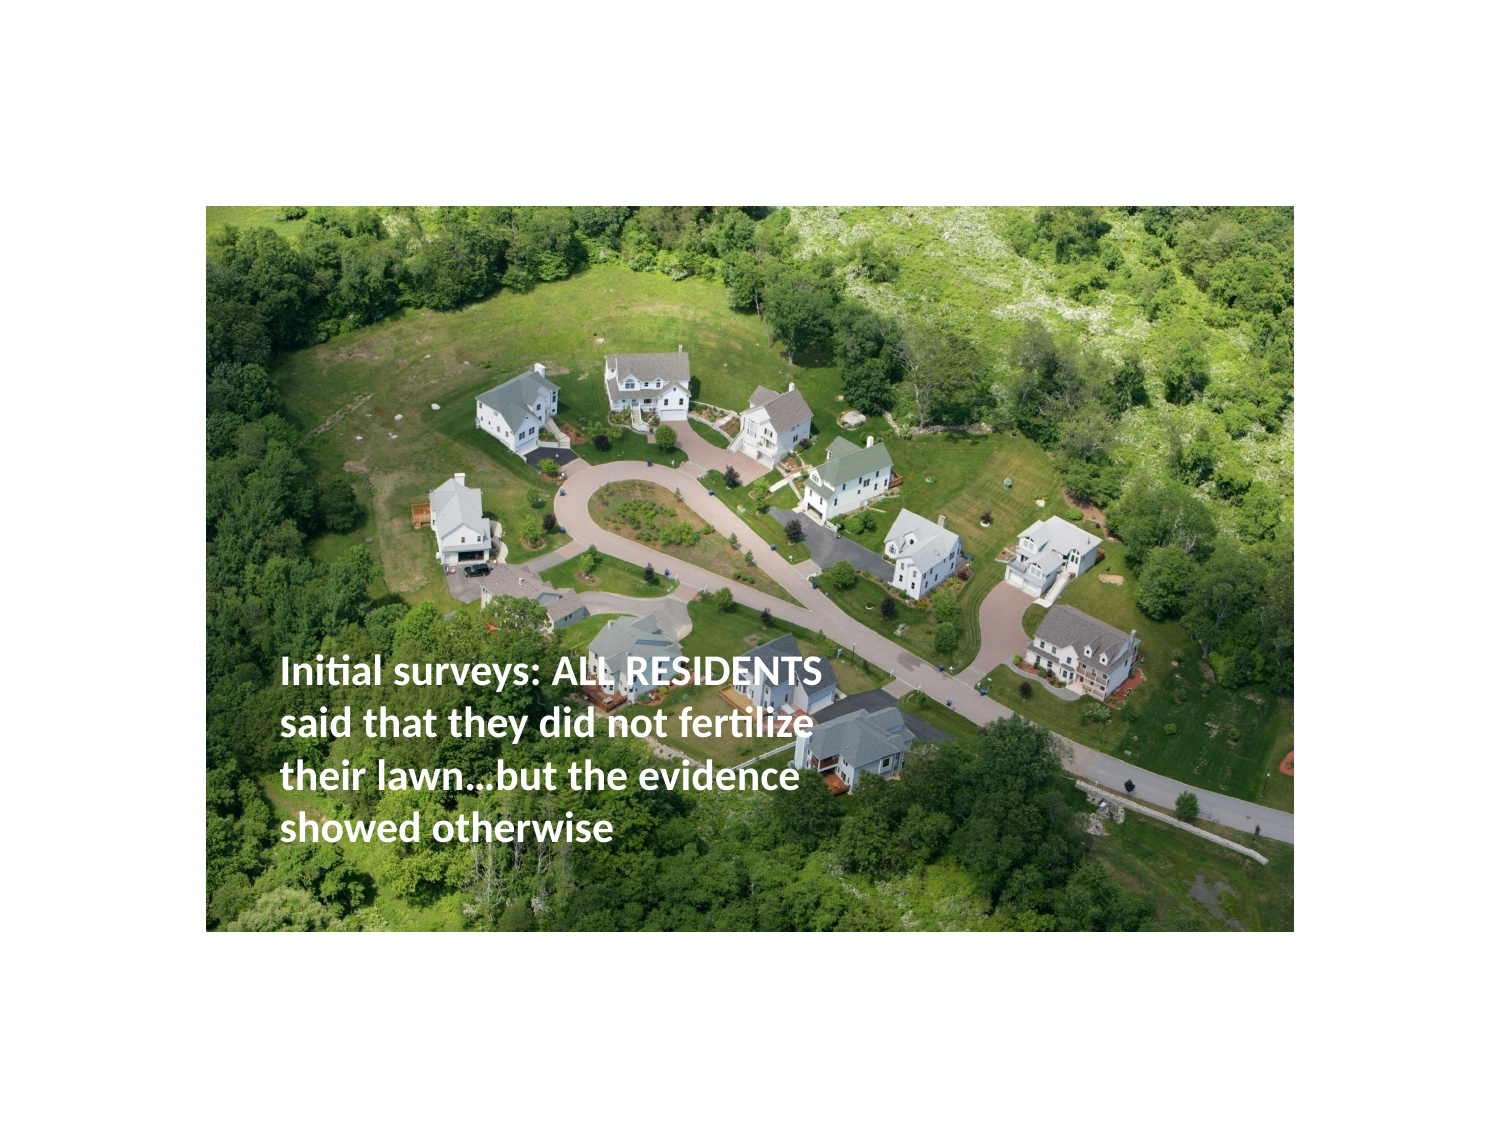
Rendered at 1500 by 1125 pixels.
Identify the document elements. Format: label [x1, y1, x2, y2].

picture [206, 206, 1294, 932]
